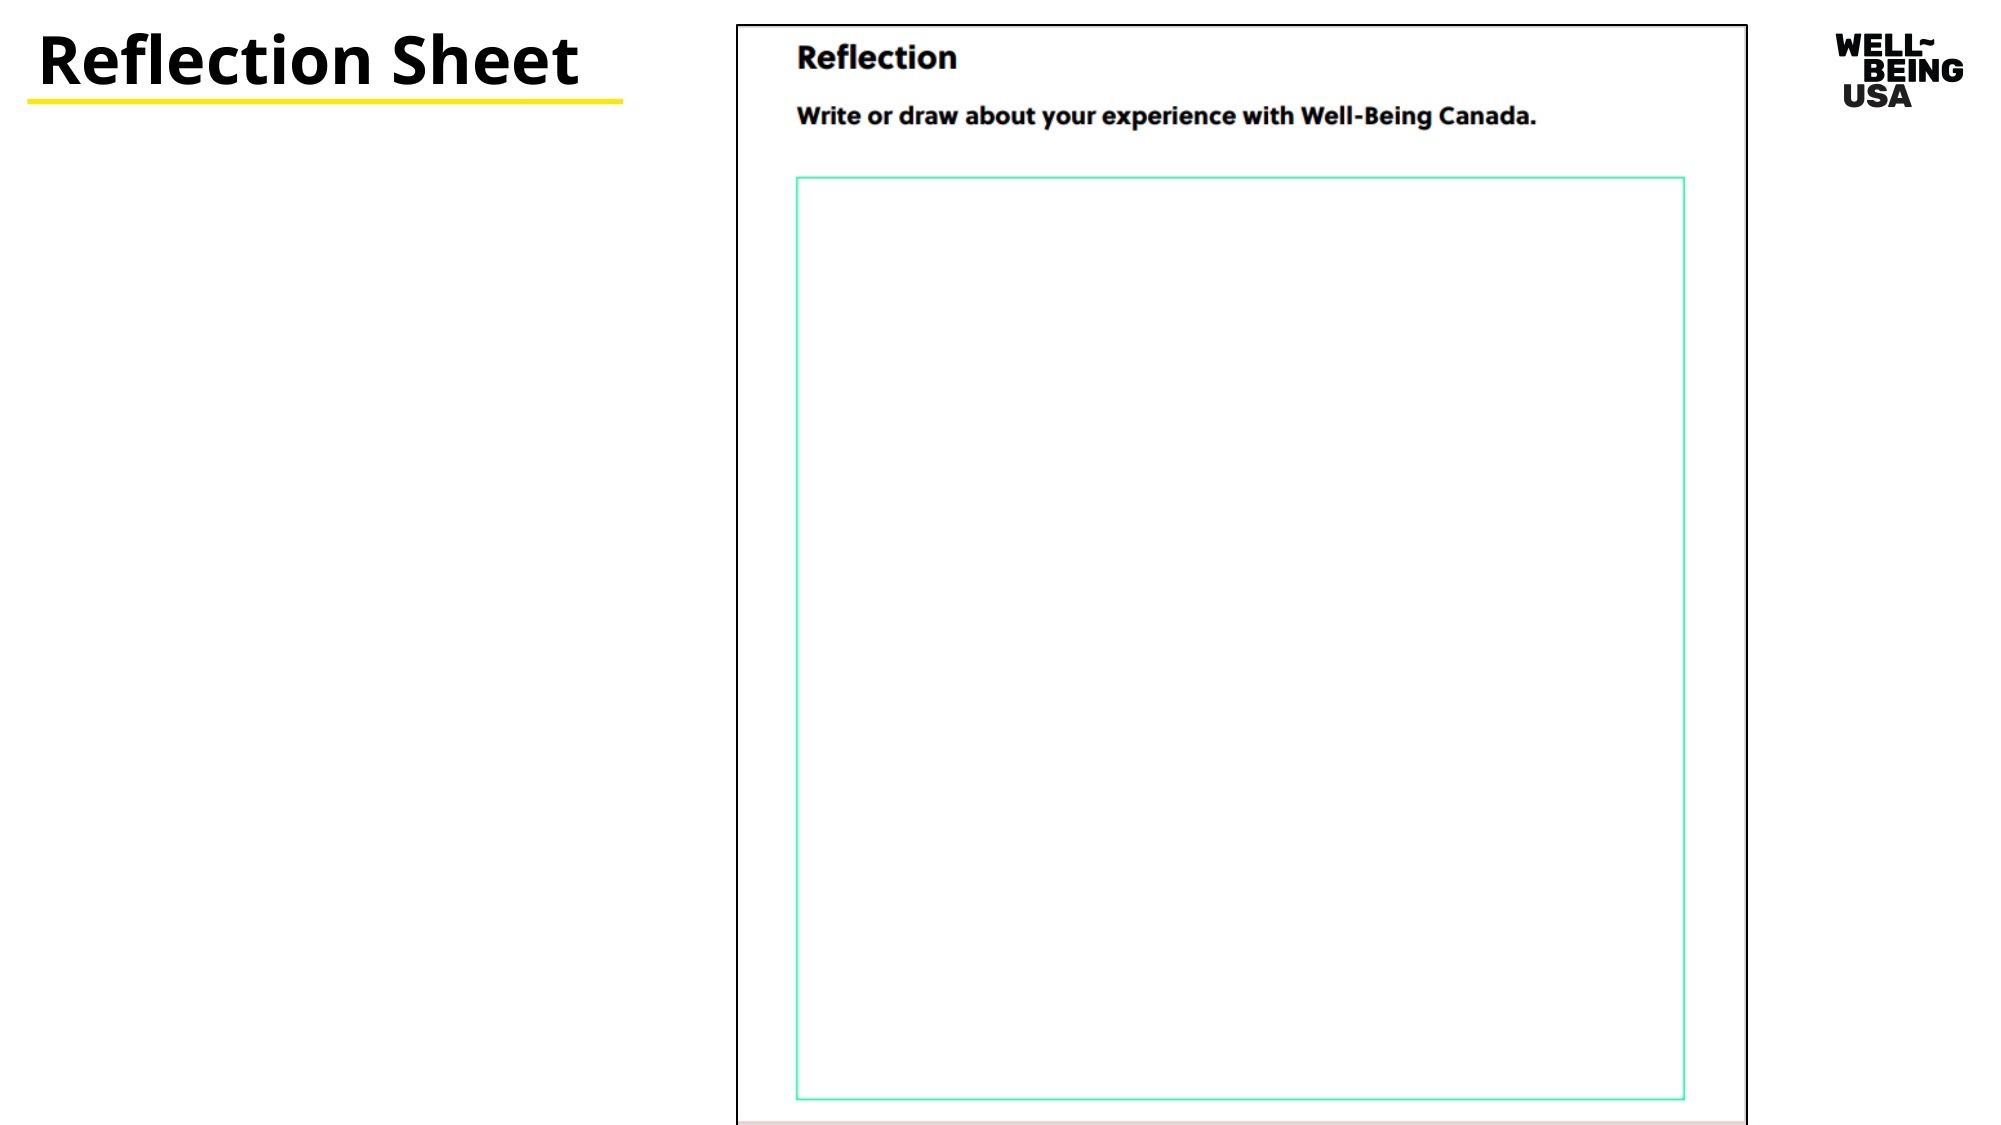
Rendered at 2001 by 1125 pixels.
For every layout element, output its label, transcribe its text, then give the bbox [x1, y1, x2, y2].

picture [1825, 20, 1976, 121]
picture [27, 95, 625, 108]
picture [737, 25, 1747, 1125]
text_box Reflection Sheet [22, 10, 1120, 106]
